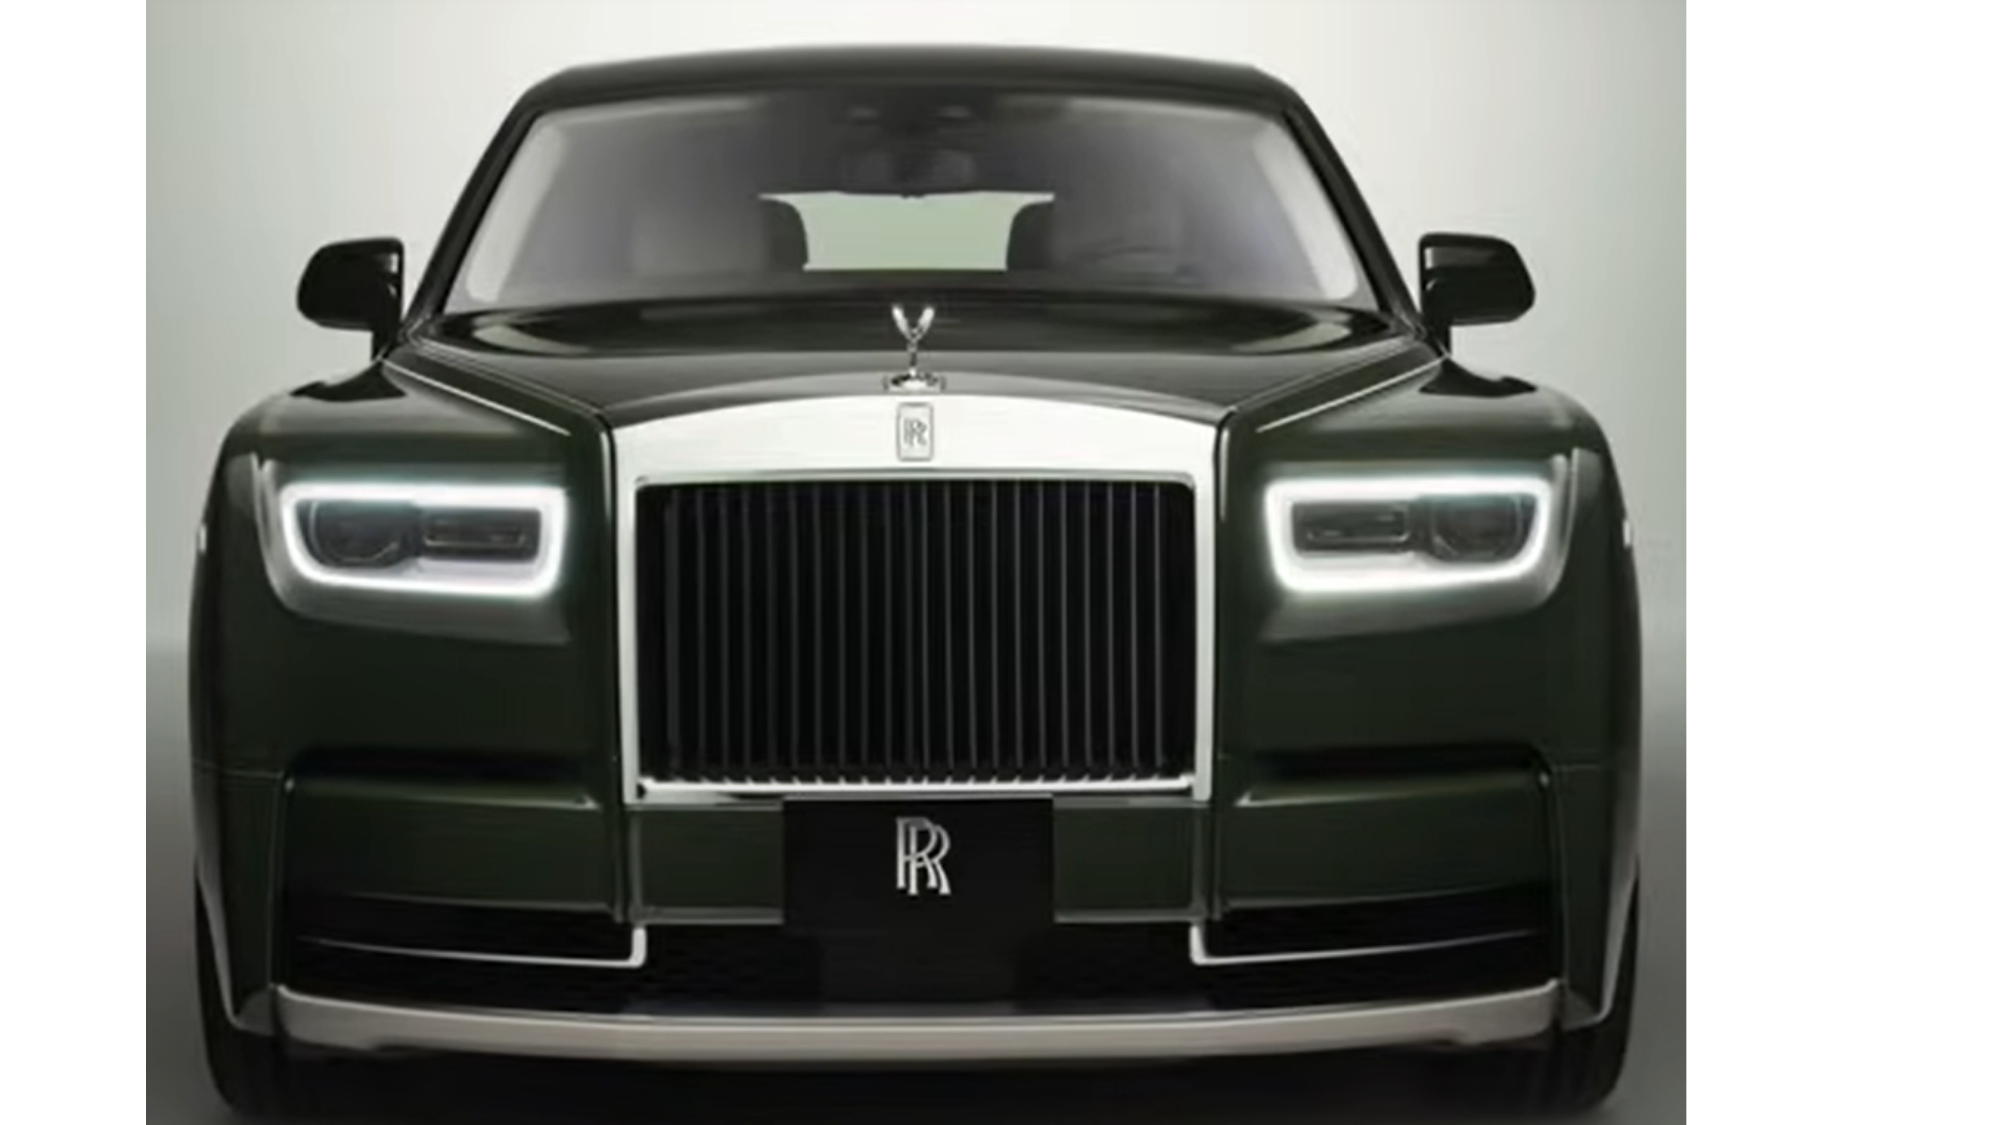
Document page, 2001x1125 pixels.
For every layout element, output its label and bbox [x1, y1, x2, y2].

picture [145, 0, 1687, 1125]
